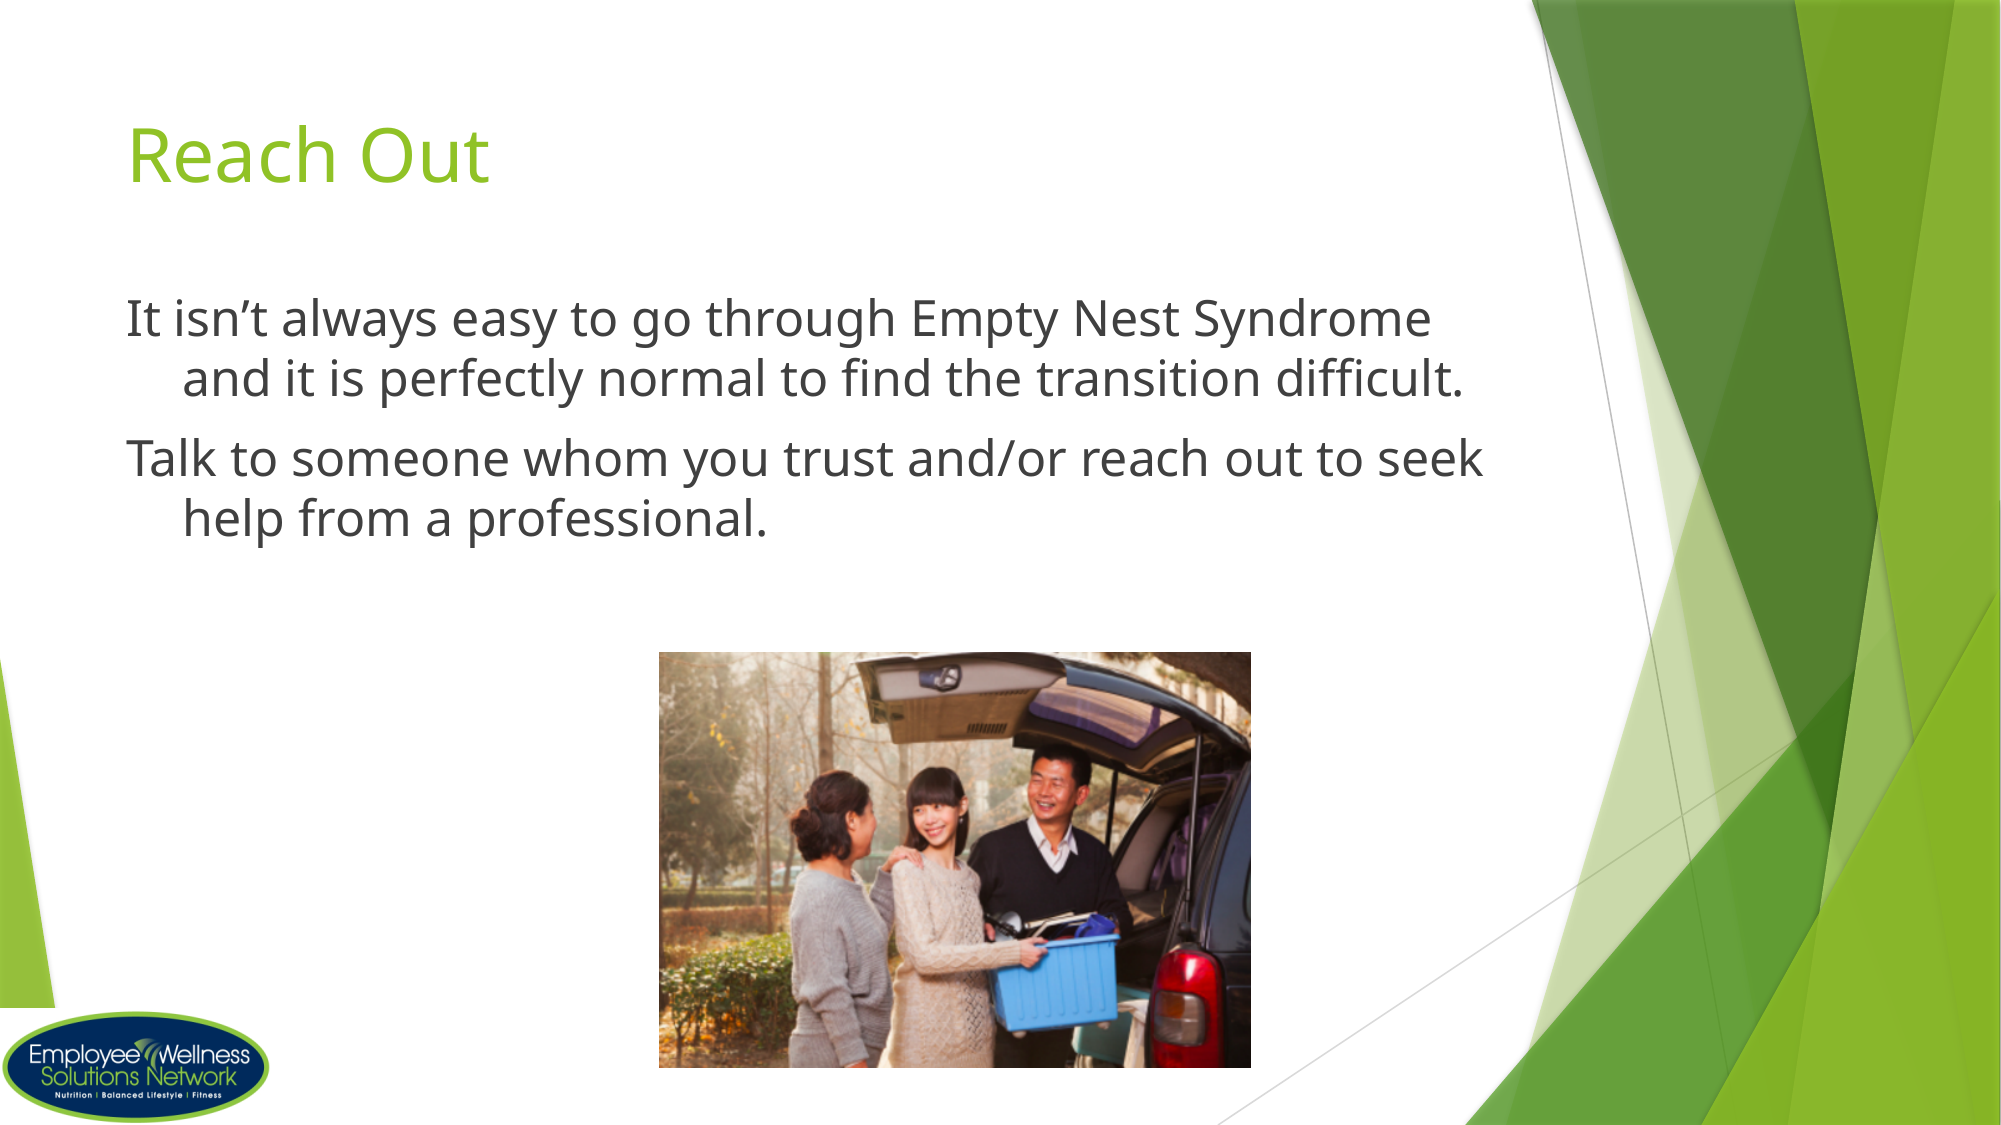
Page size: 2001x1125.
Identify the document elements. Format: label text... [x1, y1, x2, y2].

list It isn’t always easy to go through Empty Nest Syndrome and it is perfectly normal to find the transition difficult. Talk to someone whom you trust and/or reach out to seek help from a professional. [111, 278, 1522, 916]
picture [658, 651, 1252, 1068]
picture [0, 1007, 273, 1125]
title Reach Out [111, 99, 1522, 278]
